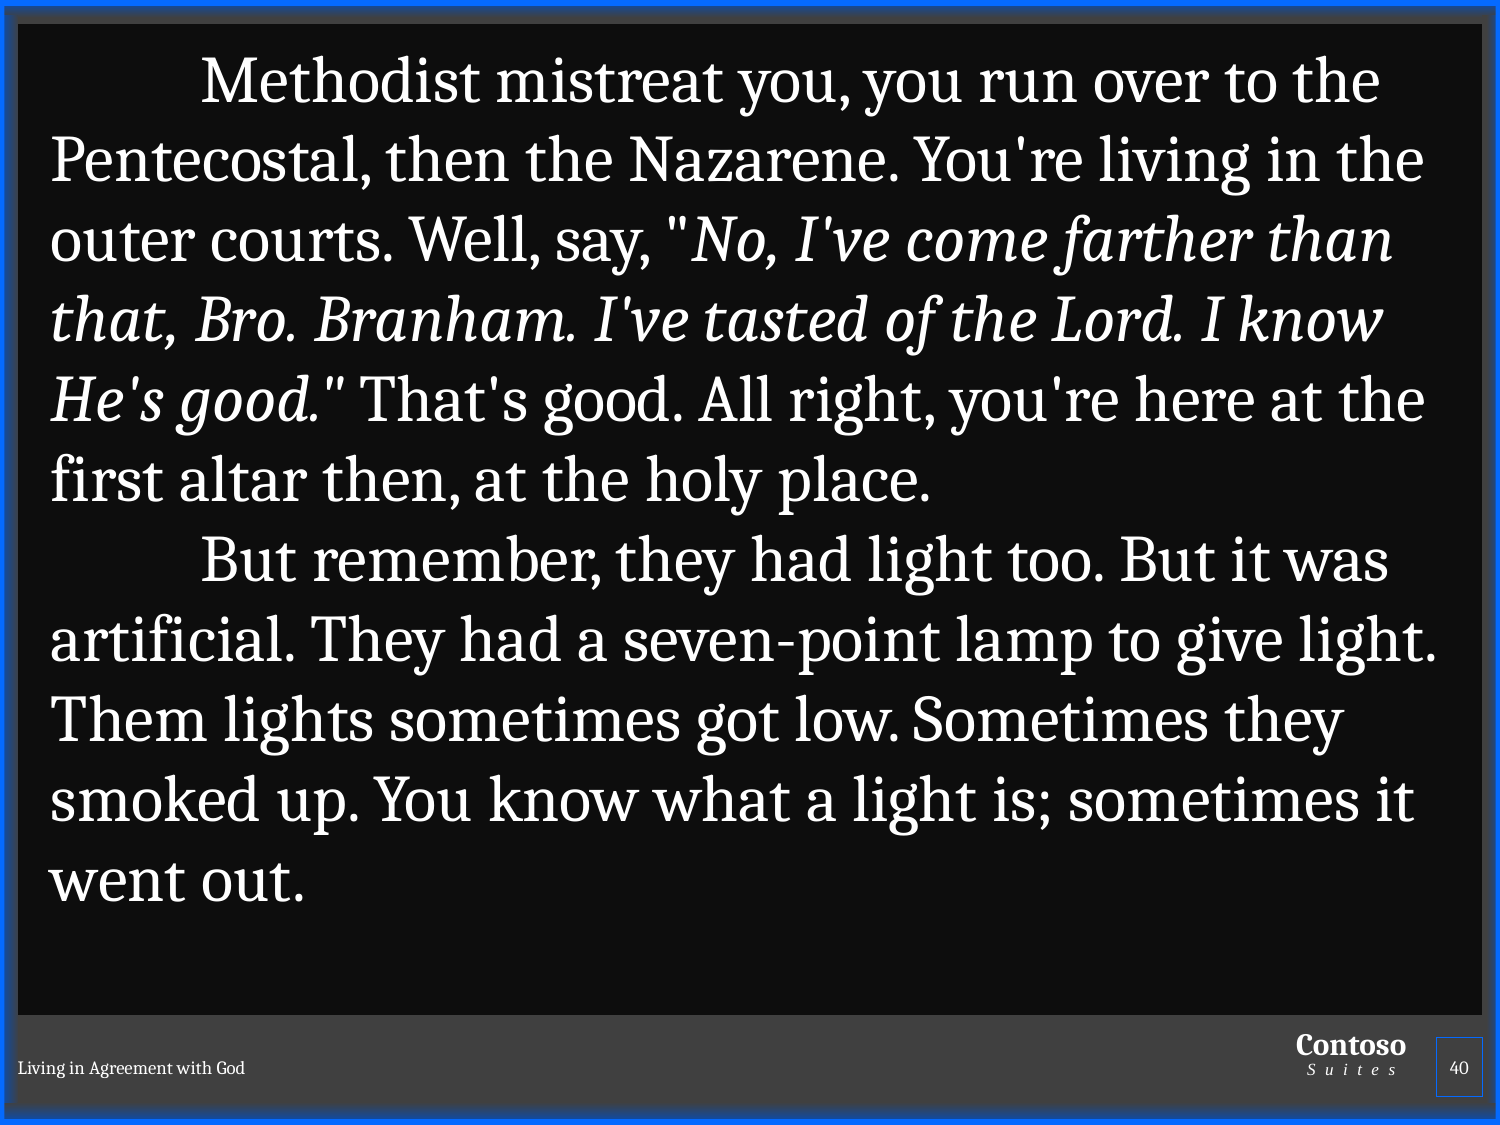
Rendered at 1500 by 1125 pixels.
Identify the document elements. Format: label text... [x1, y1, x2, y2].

text_box Methodist mistreat you, you run over to the Pentecostal, then the Nazarene. You're living in the outer courts. Well, say, "No, I've come farther than that, Bro. Branham. I've tasted of the Lord. I know He's good." That's good. All right, you're here at the first altar then, at the holy place. But remember, they had light too. But it was artificial. They had a seven-point lamp to give light. Them lights sometimes got low. Sometimes they smoked up. You know what a light is; sometimes it went out. [36, 27, 1483, 923]
footer Living in Agreement with God [17, 1037, 524, 1097]
slide_number 40 [1436, 1037, 1483, 1097]
